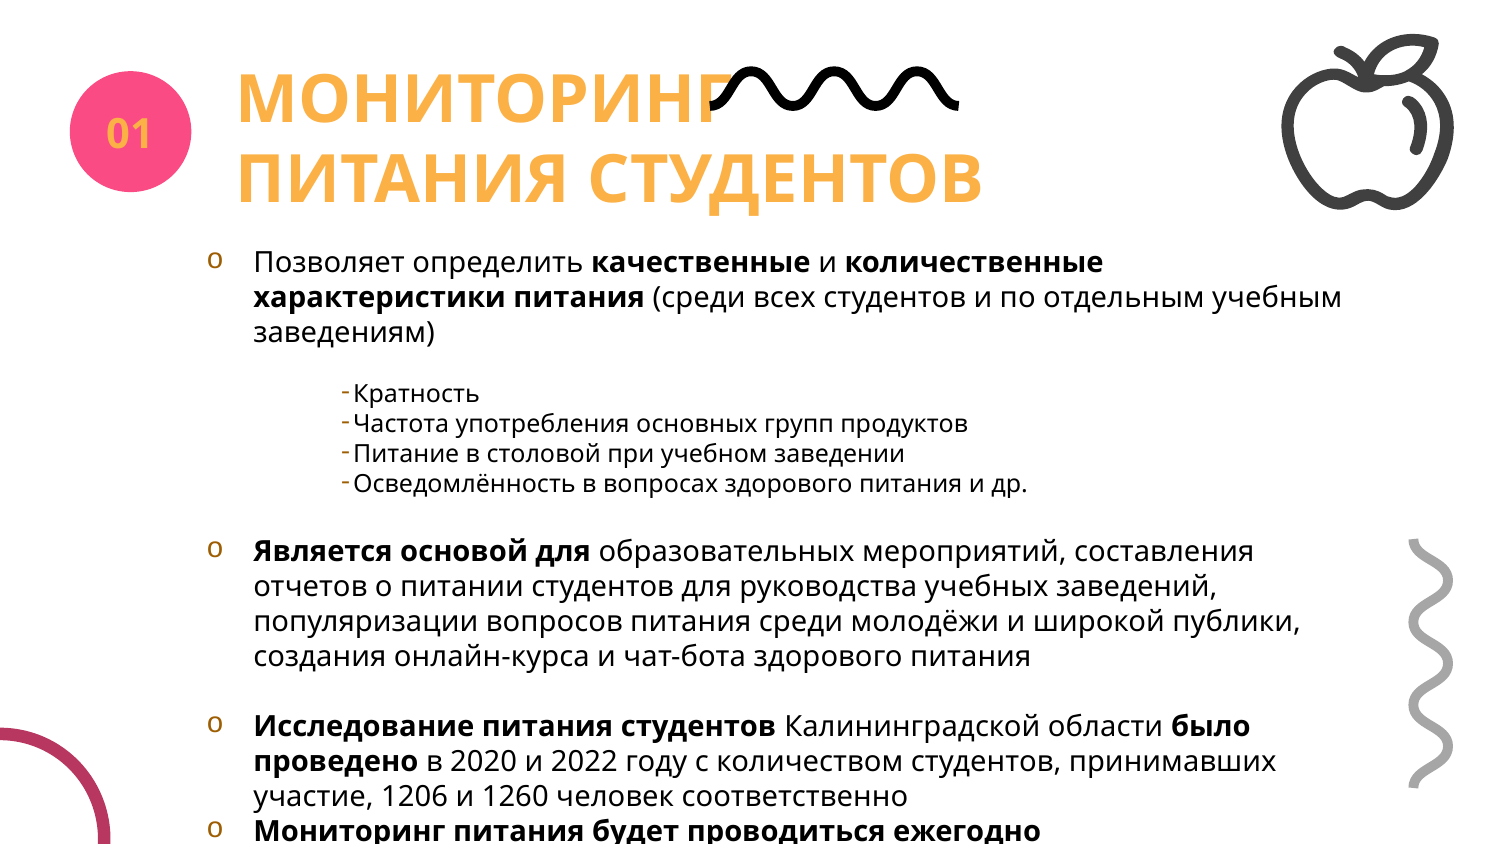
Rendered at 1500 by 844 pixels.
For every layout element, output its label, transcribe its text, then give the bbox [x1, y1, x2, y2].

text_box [1279, 33, 1458, 211]
text_box 01 [69, 71, 192, 193]
text_box Позволяет определить качественные и количественные характеристики питания (среди всех студентов и по отдельным учебным заведениям) Кратность Частота употребления основных групп продуктов Питание в столовой при учебном заведении Осведомлённость в вопросах здорового питания и др. Является основой для образовательных мероприятий, составления отчетов о питании студентов для руководства учебных заведений, популяризации вопросов питания среди молодёжи и широкой публики, создания онлайн-курса и чат-бота здорового питания Исследование питания студентов Калининградской области было проведено в 2020 и 2022 году с количеством студентов, принимавших участие, 1206 и 1260 человек соответственно Мониторинг питания будет проводиться ежегодно [191, 228, 1375, 735]
text_box [0, 731, 107, 844]
title МОНИТОРИНГ ПИТАНИЯ СТУДЕНТОВ [220, 41, 1485, 235]
